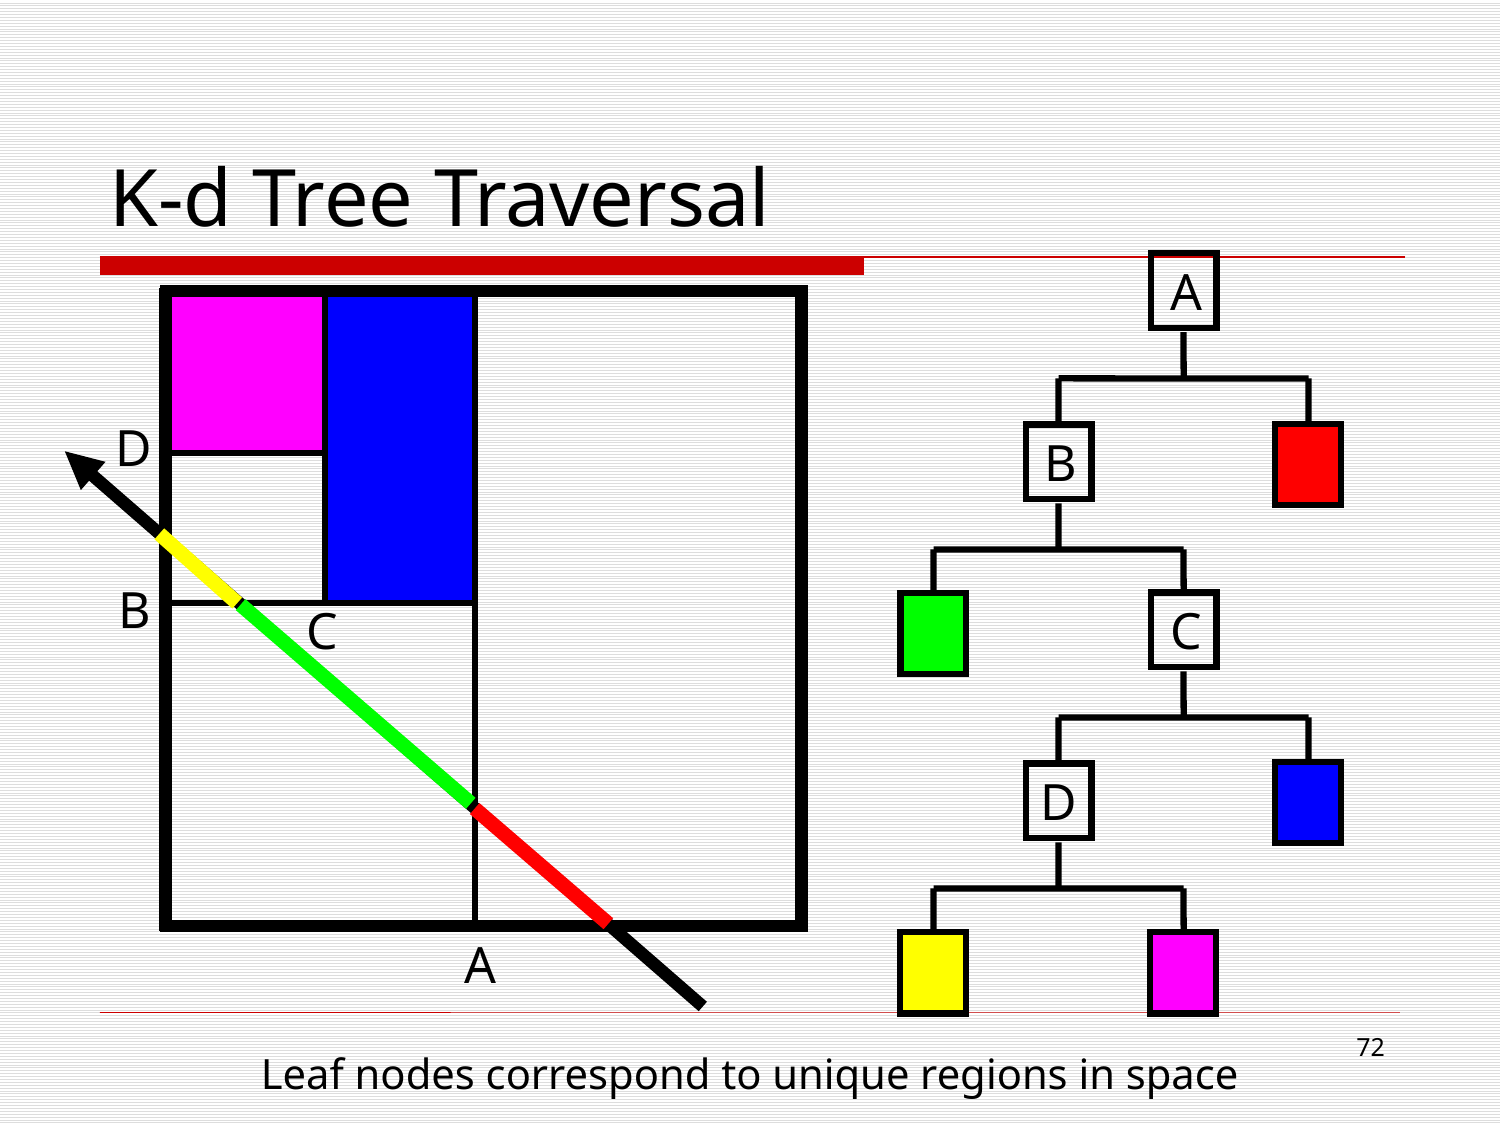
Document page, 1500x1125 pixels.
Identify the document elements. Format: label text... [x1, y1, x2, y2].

text_box [162, 538, 166, 570]
text_box [162, 646, 450, 929]
text_box C [291, 592, 353, 668]
text_box B [1025, 424, 1092, 500]
text_box A [450, 926, 512, 1001]
text_box Leaf nodes correspond to unique regions in space [246, 1040, 1254, 1106]
text_box [162, 290, 166, 409]
text_box C [1150, 592, 1217, 668]
slide_number 71 [1074, 1024, 1401, 1103]
text_box [899, 932, 966, 1014]
text_box [162, 485, 166, 538]
text_box A [1150, 253, 1217, 329]
text_box [1274, 423, 1341, 505]
title K-d Tree Traversal [94, 50, 1407, 250]
text_box D [1025, 763, 1092, 839]
text_box [64, 451, 159, 534]
text_box [900, 593, 967, 675]
text_box D [100, 409, 167, 485]
text_box [166, 290, 802, 927]
text_box [1274, 761, 1341, 844]
text_box [1149, 932, 1216, 1014]
text_box B [103, 570, 166, 646]
